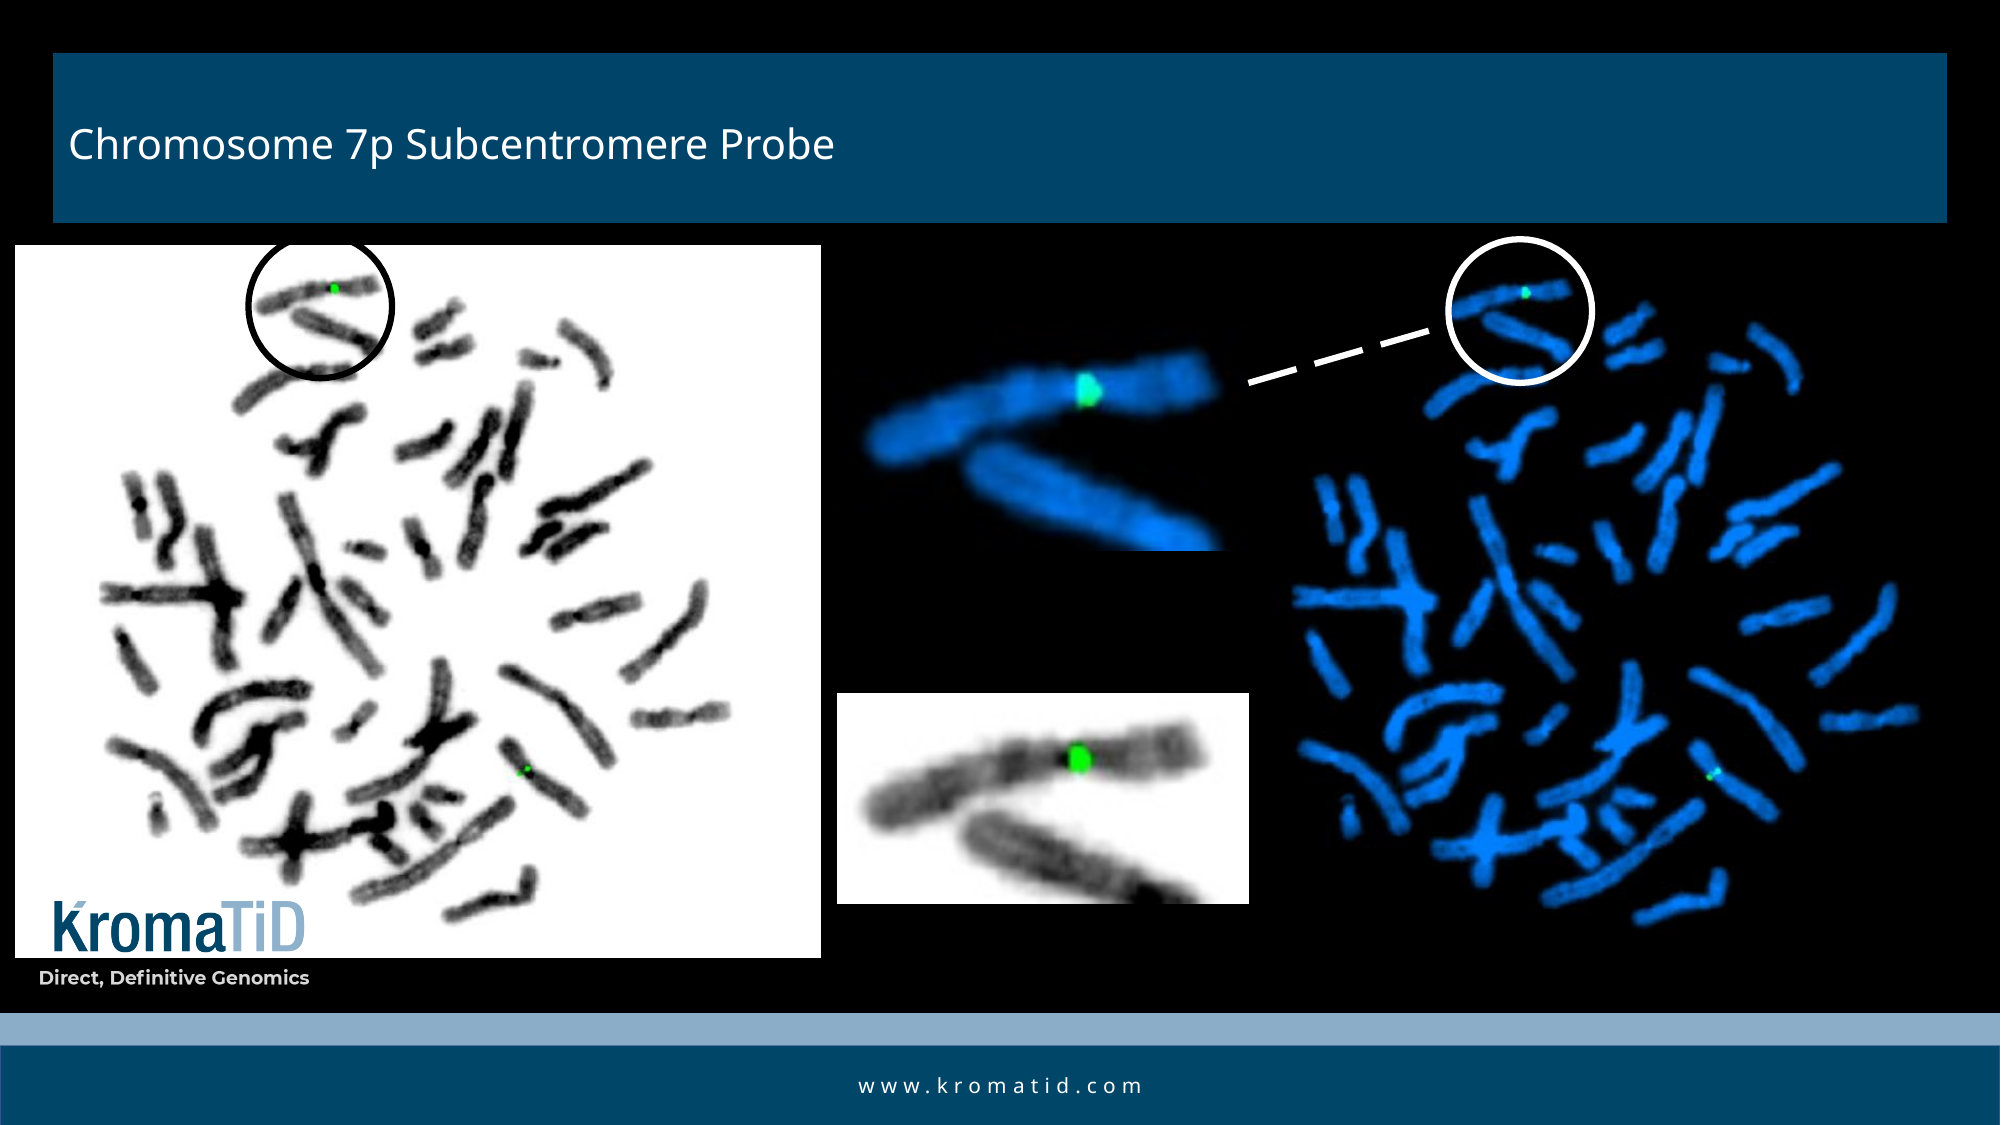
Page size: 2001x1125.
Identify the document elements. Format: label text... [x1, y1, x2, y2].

text_box Chromosome 7p Subcentromere Probe [53, 53, 1947, 223]
text_box www.kromatid.com [784, 1065, 1216, 1106]
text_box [15, 231, 821, 958]
picture [29, 877, 327, 1014]
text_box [837, 236, 2000, 952]
text_box [0, 1046, 2000, 1125]
text_box [0, 1012, 2000, 1046]
